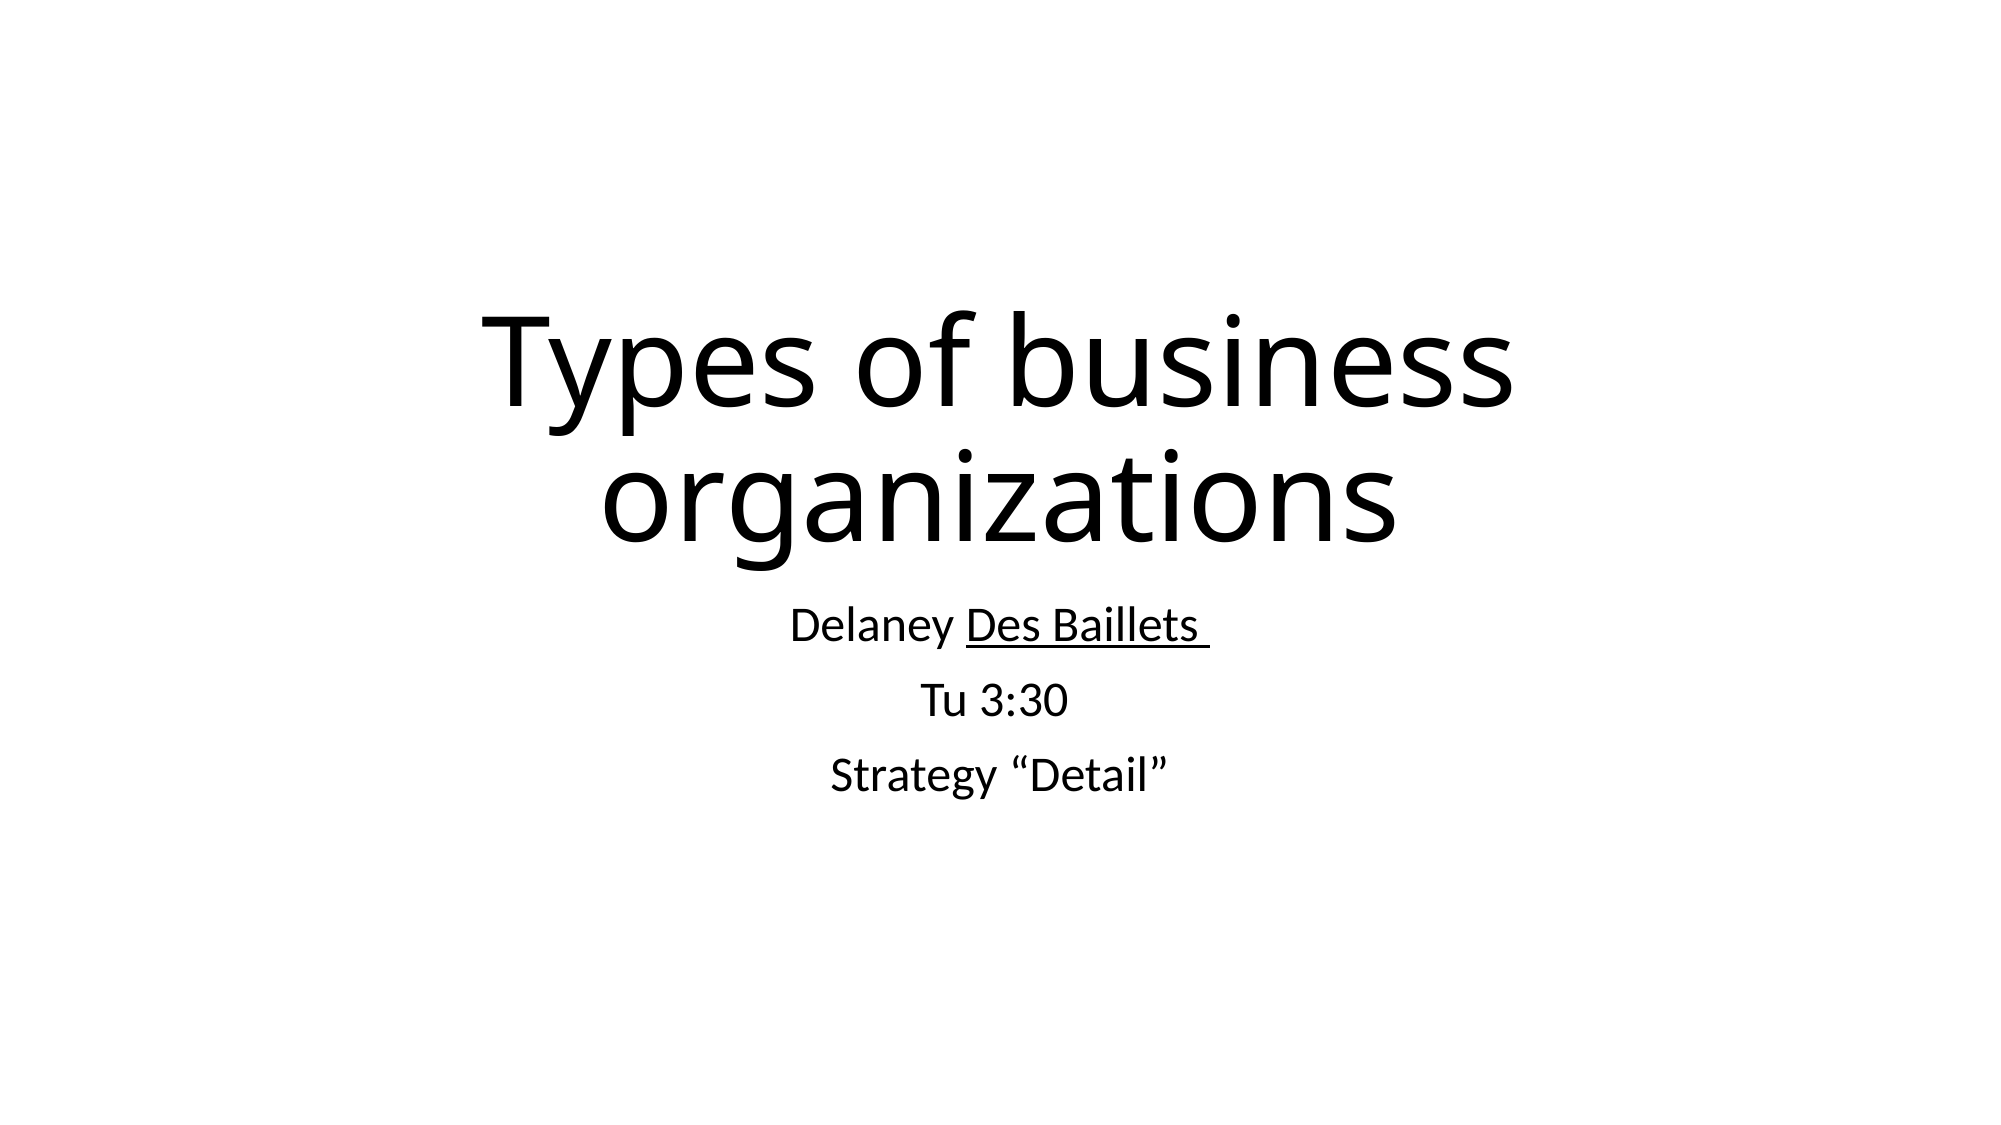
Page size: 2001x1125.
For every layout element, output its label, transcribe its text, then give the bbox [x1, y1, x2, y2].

subtitle Delaney Des Baillets Tu 3:30 Strategy “Detail” [249, 590, 1750, 863]
title Types of business organizations [249, 184, 1750, 576]
